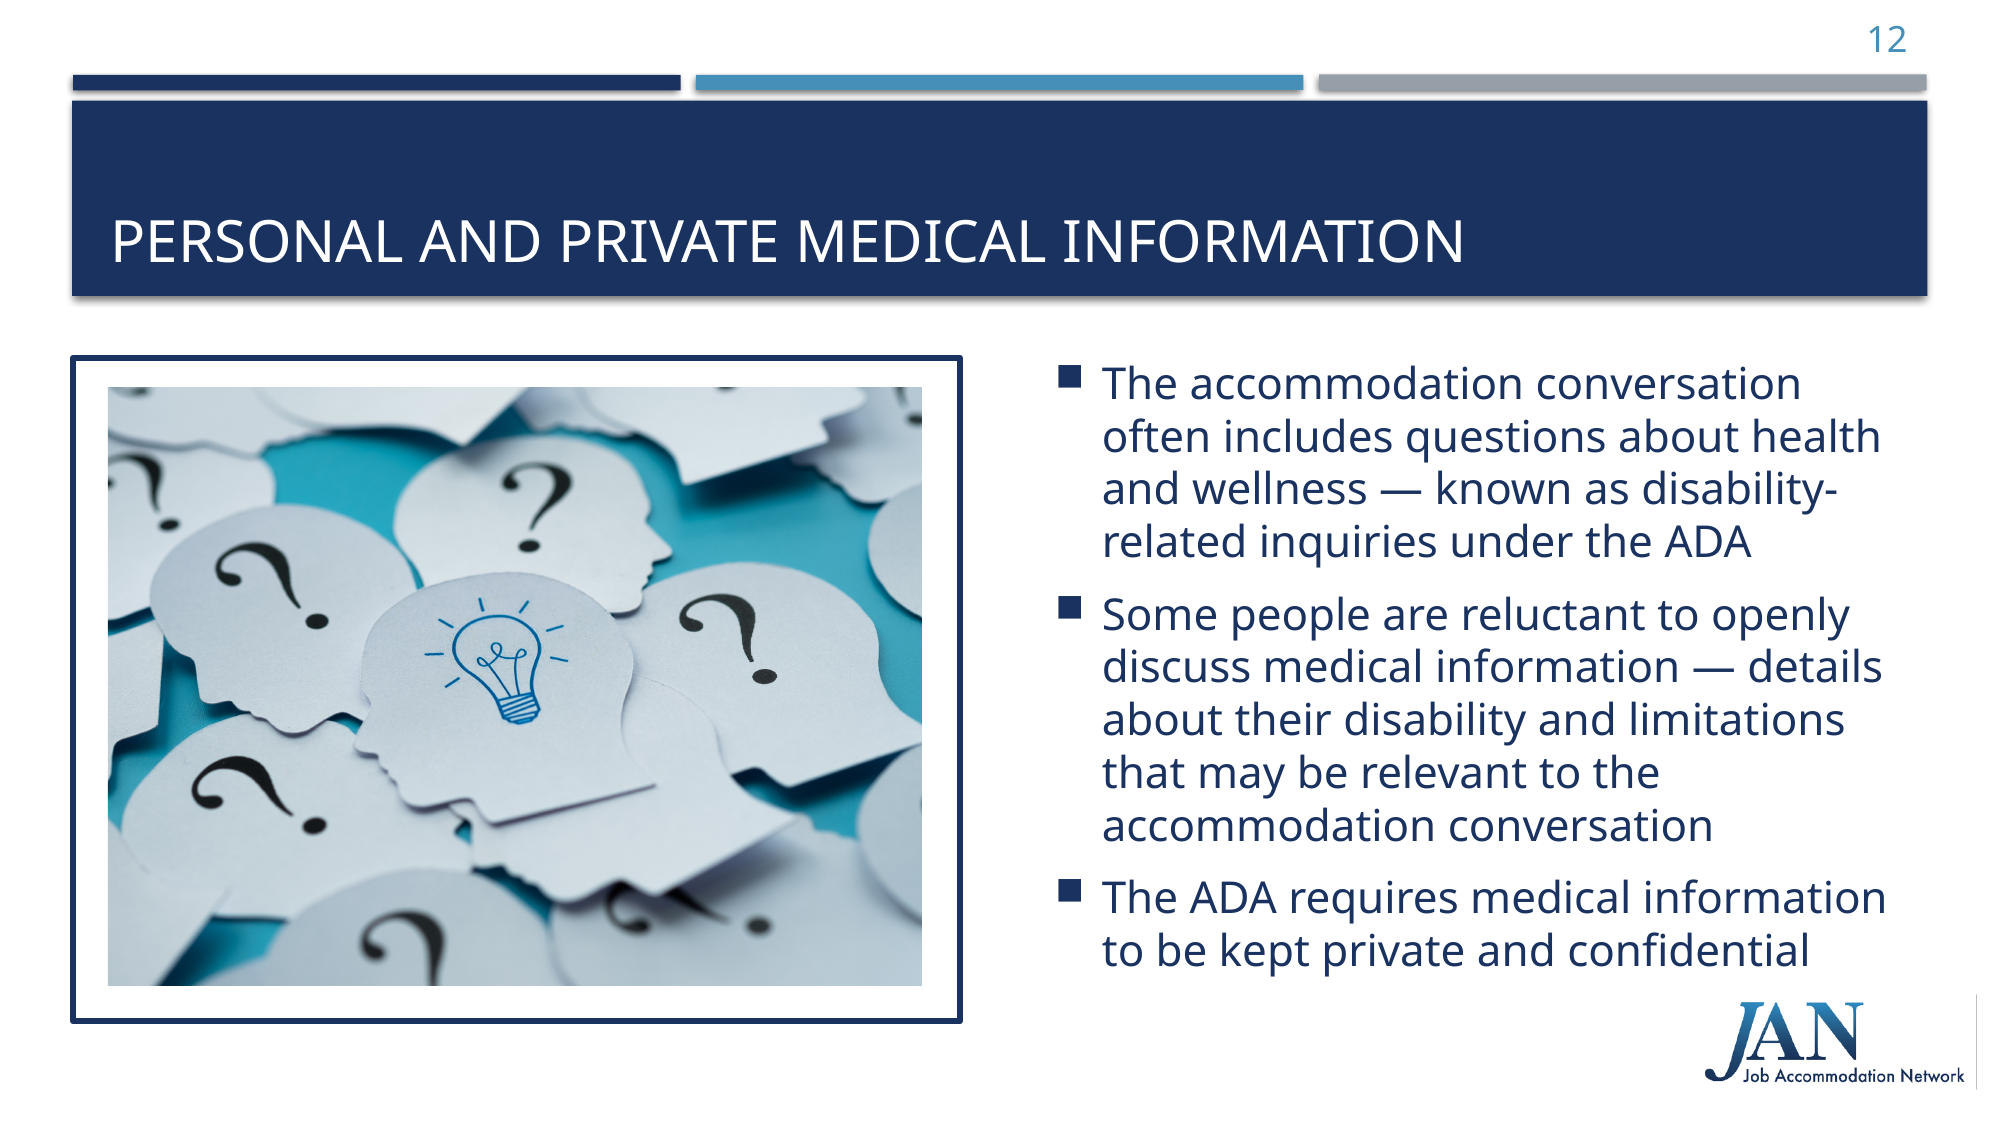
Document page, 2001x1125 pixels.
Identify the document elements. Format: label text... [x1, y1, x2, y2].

text_box [71, 356, 962, 1023]
list The accommodation conversation often includes questions about health and wellness — known as disability-related inquiries under the ADA Some people are reluctant to openly discuss medical information — details about their disability and limitations that may be relevant to the accommodation conversation The ADA requires medical information to be kept private and confidential [1039, 333, 1905, 998]
picture [107, 386, 923, 987]
slide_number 12 [1750, 9, 1923, 69]
title Personal and private Medical Information [95, 115, 1905, 282]
picture [1676, 994, 1977, 1090]
